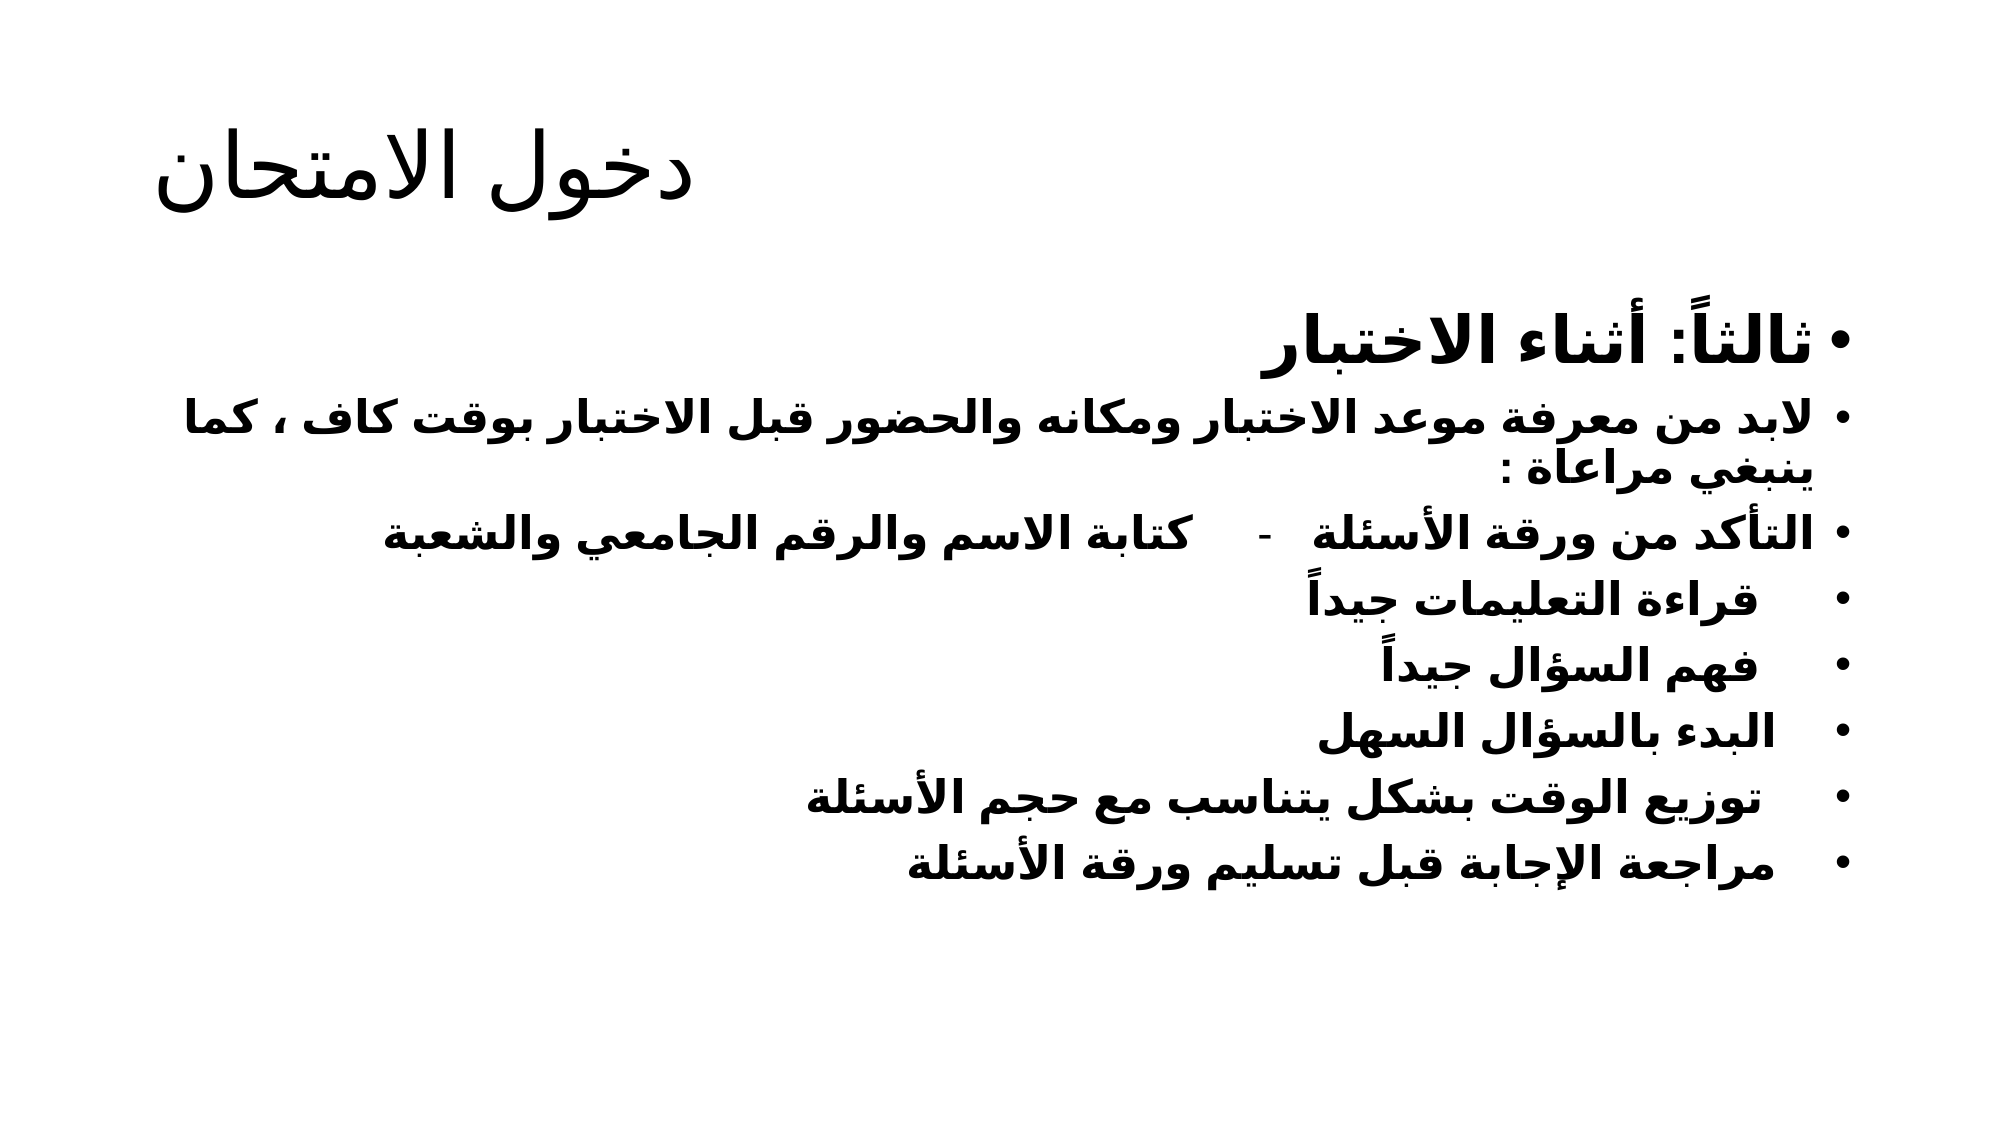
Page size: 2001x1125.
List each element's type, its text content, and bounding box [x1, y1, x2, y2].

title دخول الامتحان [137, 59, 1863, 278]
list ثالثاً: أثناء الاختبار لابد من معرفة موعد الاختبار ومكانه والحضور قبل الاختبار بوقت كاف ، كما ينبغي مراعاة : التأكد من ورقة الأسئلة - كتابة الاسم والرقم الجامعي والشعبة قراءة التعليمات جيداً فهم السؤال جيداً البدء بالسؤال السهل توزيع الوقت بشكل يتناسب مع حجم الأسئلة مراجعة الإجابة قبل تسليم ورقة الأسئلة [137, 299, 1863, 1014]
